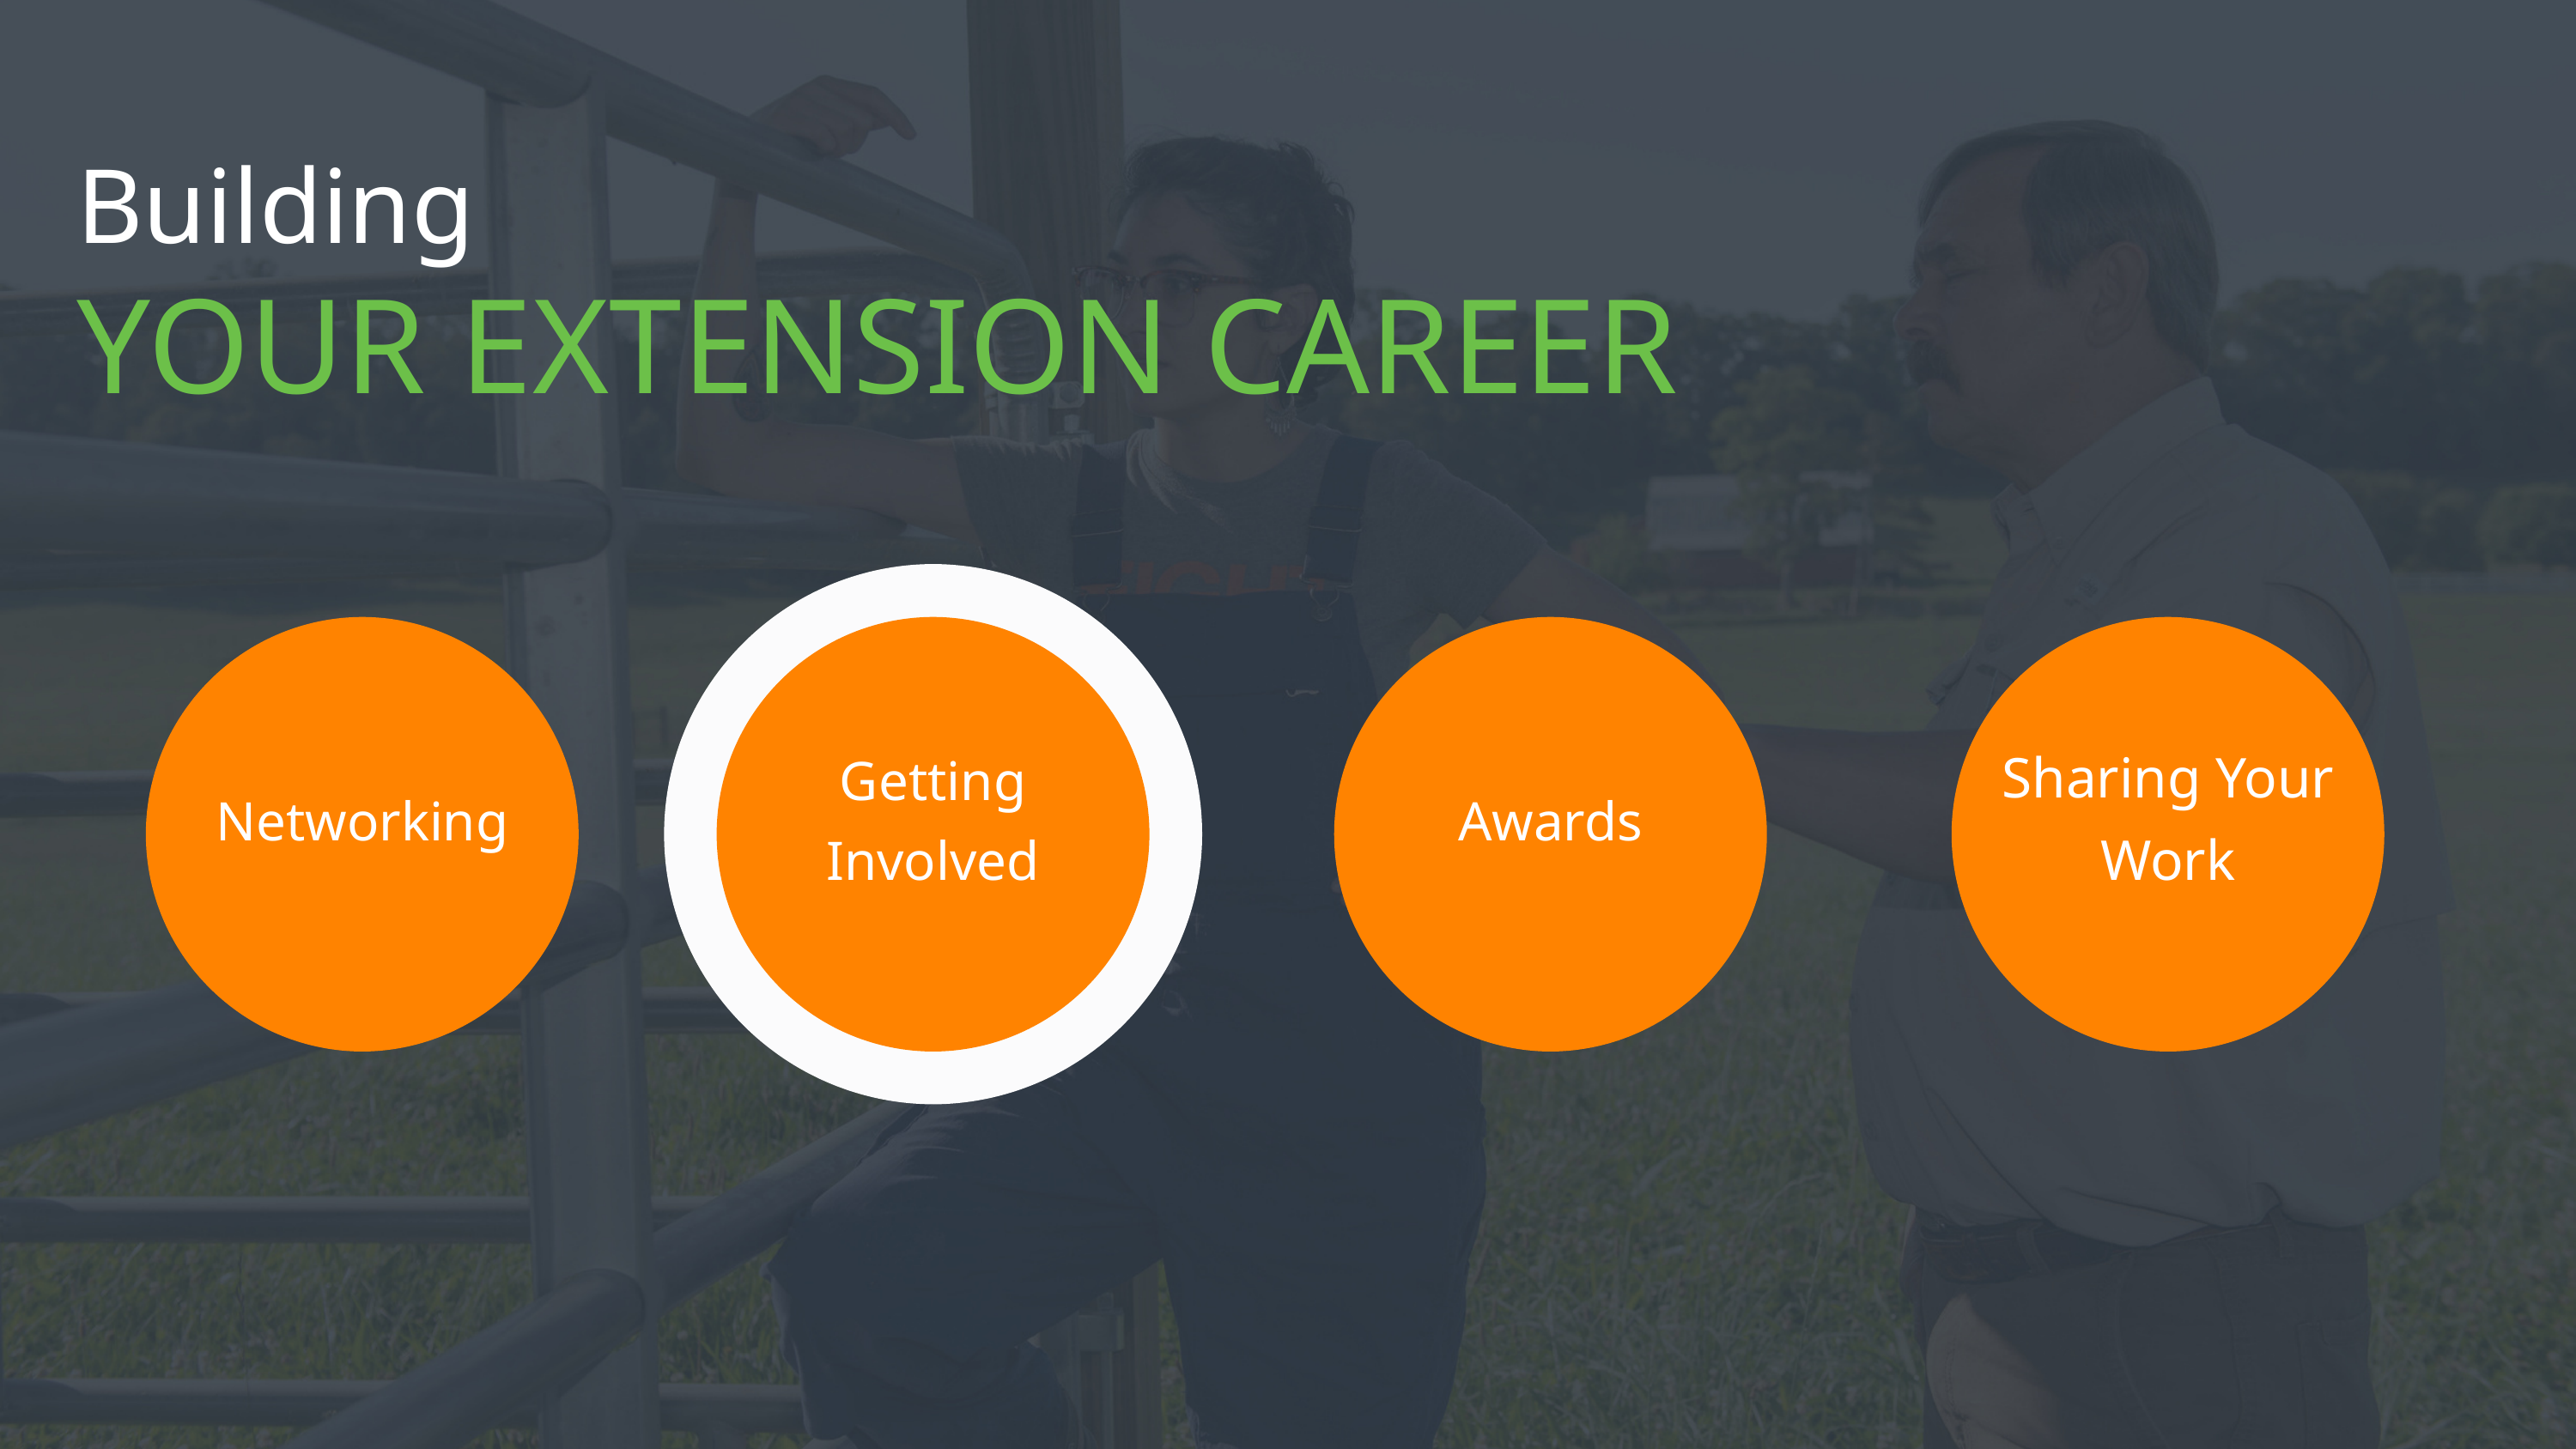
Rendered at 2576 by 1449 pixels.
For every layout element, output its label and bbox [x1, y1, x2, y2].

text_box [1950, 616, 2386, 1052]
text_box [715, 616, 1151, 1052]
picture [0, 0, 2576, 1449]
text_box [662, 563, 1204, 1105]
text_box [1333, 616, 1769, 1052]
text_box [144, 616, 580, 1052]
